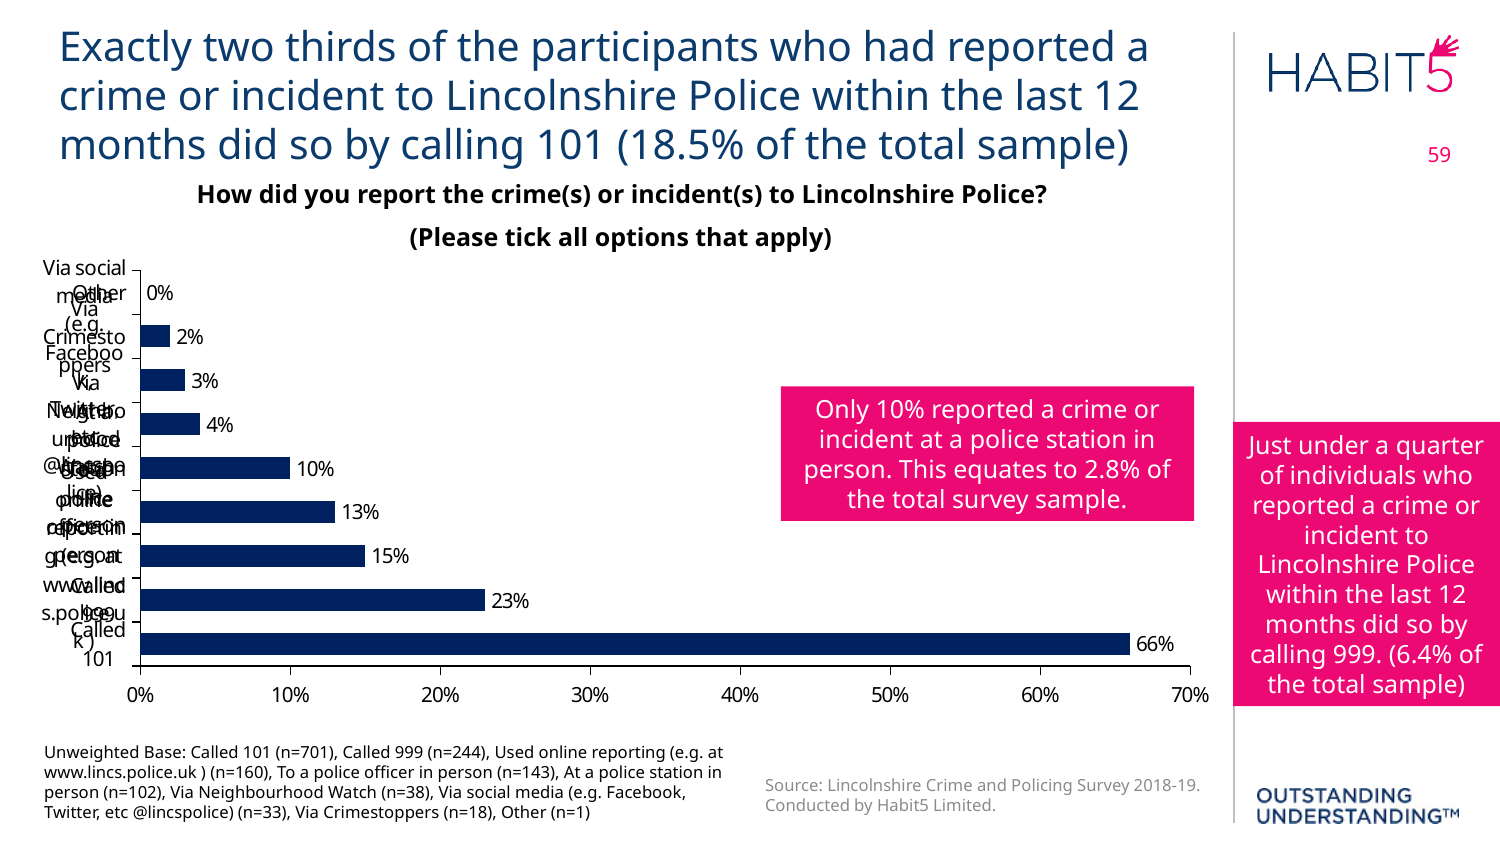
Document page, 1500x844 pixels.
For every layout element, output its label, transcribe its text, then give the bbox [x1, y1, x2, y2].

footer Source: Lincolnshire Crime and Policing Survey 2018-19. Conducted by Habit5 Limited. [750, 765, 1225, 825]
picture [1257, 788, 1459, 824]
picture [1269, 35, 1459, 92]
slide_number 59 [1116, 126, 1467, 186]
text_box Unweighted Base: Called 101 (n=701), Called 999 (n=244), Used online reporting (e.g. at www.lincs.police.uk ) (n=160), To a police officer in person (n=143), At a police station in person (n=102), Via Neighbourhood Watch (n=38), Via social media (e.g. Facebook, Twitter, etc @lincspolice) (n=33), Via Crimestoppers (n=18), Other (n=1) [29, 734, 750, 829]
text_box Exactly two thirds of the participants who had reported a crime or incident to Lincolnshire Police within the last 12 months did so by calling 101 (18.5% of the total sample) [213, 12, 1225, 178]
text_box How did you report the crime(s) or incident(s) to Lincolnshire Police? (Please tick all options that apply) [41, 178, 1211, 242]
text_box Just under a quarter of individuals who reported a crime or incident to Lincolnshire Police within the last 12 months did so by calling 999. (6.4% of the total sample) [1233, 421, 1500, 707]
chart [40, 242, 1211, 766]
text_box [0, 0, 209, 209]
